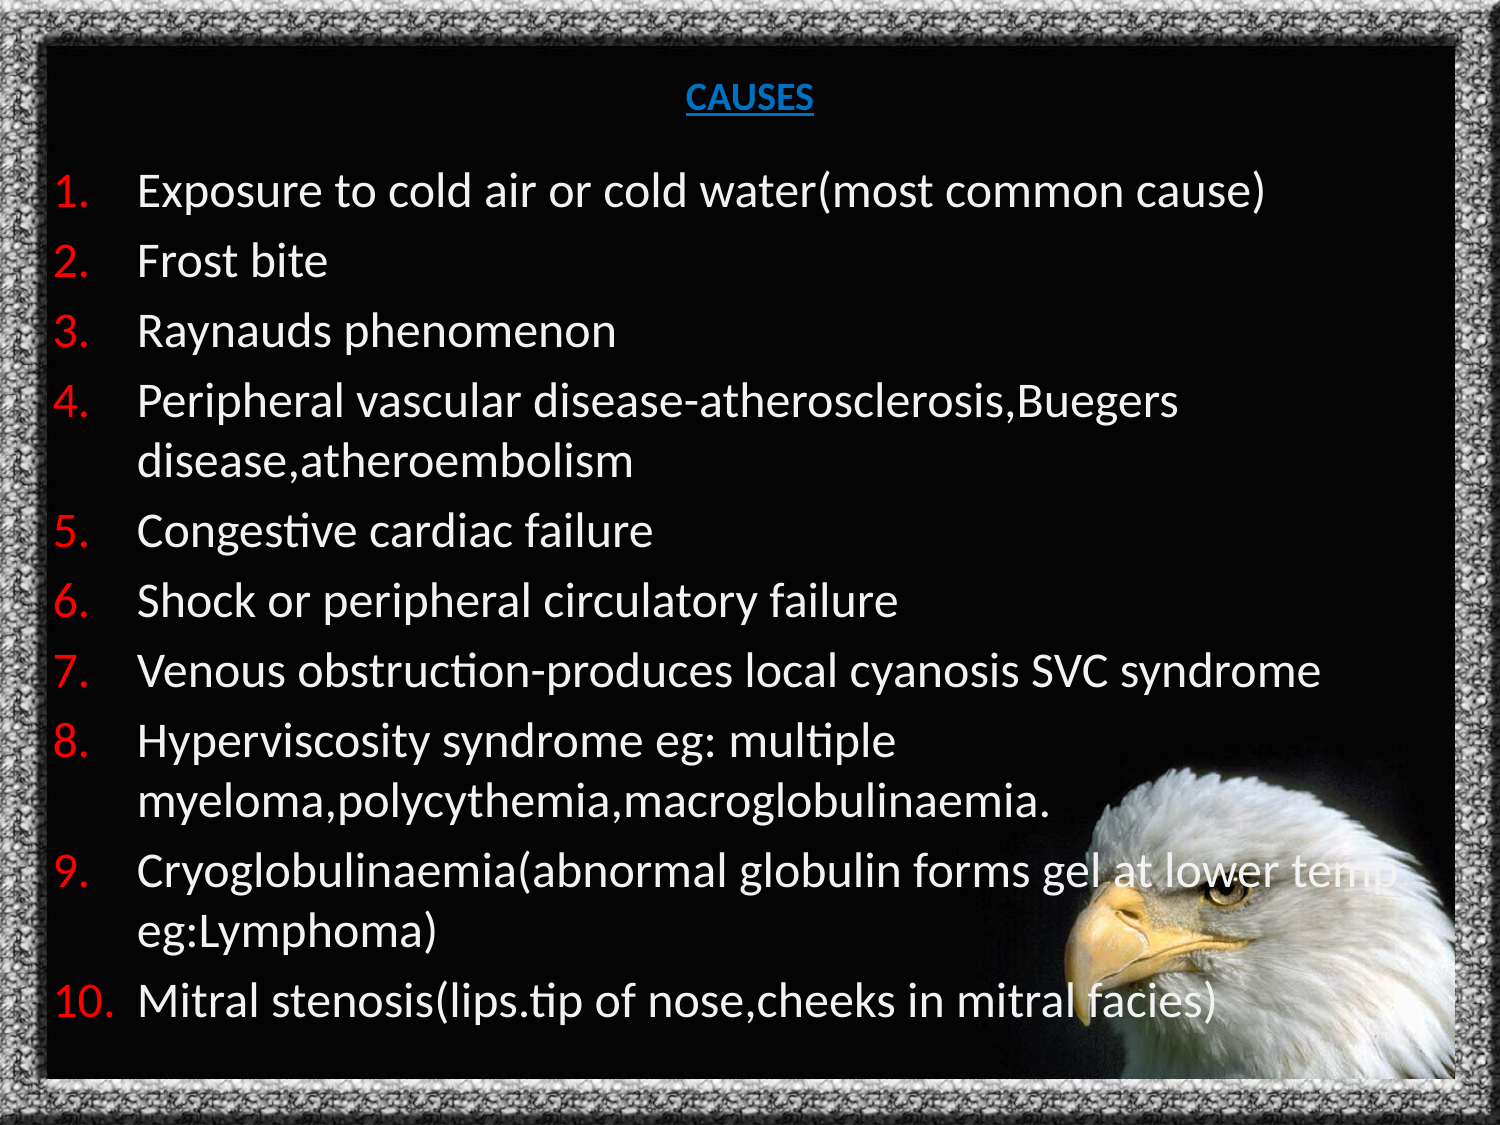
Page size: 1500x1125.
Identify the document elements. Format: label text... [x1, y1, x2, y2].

list Exposure to cold air or cold water(most common cause) Frost bite Raynauds phenomenon Peripheral vascular disease-atherosclerosis,Buegers disease,atheroembolism Congestive cardiac failure Shock or peripheral circulatory failure Venous obstruction-produces local cyanosis SVC syndrome Hyperviscosity syndrome eg: multiple myeloma,polycythemia,macroglobulinaemia. Cryoglobulinaemia(abnormal globulin forms gel at lower temp eg:Lymphoma) Mitral stenosis(lips.tip of nose,cheeks in mitral facies) [37, 149, 1463, 1088]
title CAUSES [75, 62, 1425, 149]
picture [0, 0, 1500, 1125]
